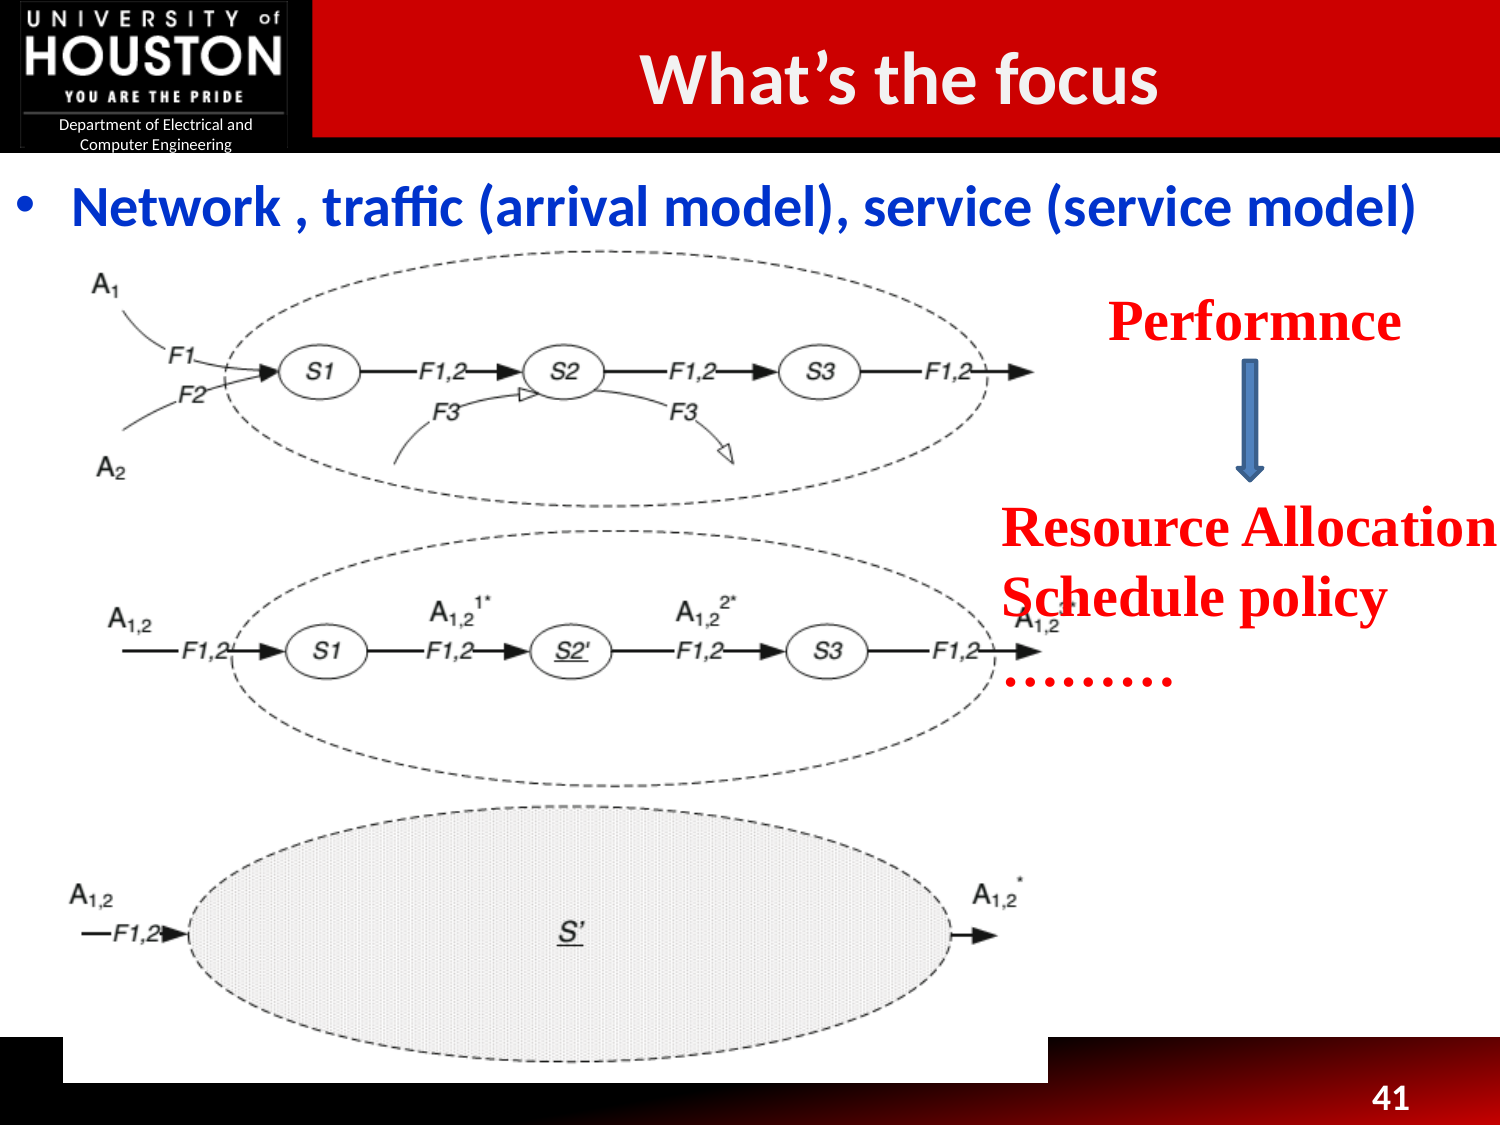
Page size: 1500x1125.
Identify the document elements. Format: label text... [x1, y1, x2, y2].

picture [62, 244, 1091, 1083]
list What’s the focus [362, 24, 1438, 125]
list Network , traffic (arrival model), service (service model) [0, 160, 1500, 986]
text_box Resource Allocation Schedule policy ……… [1055, 480, 1500, 706]
slide_number 41 [1074, 1065, 1425, 1125]
text_box [1235, 358, 1265, 480]
text_box Performnce [1093, 275, 1432, 360]
picture [20, 1, 288, 148]
